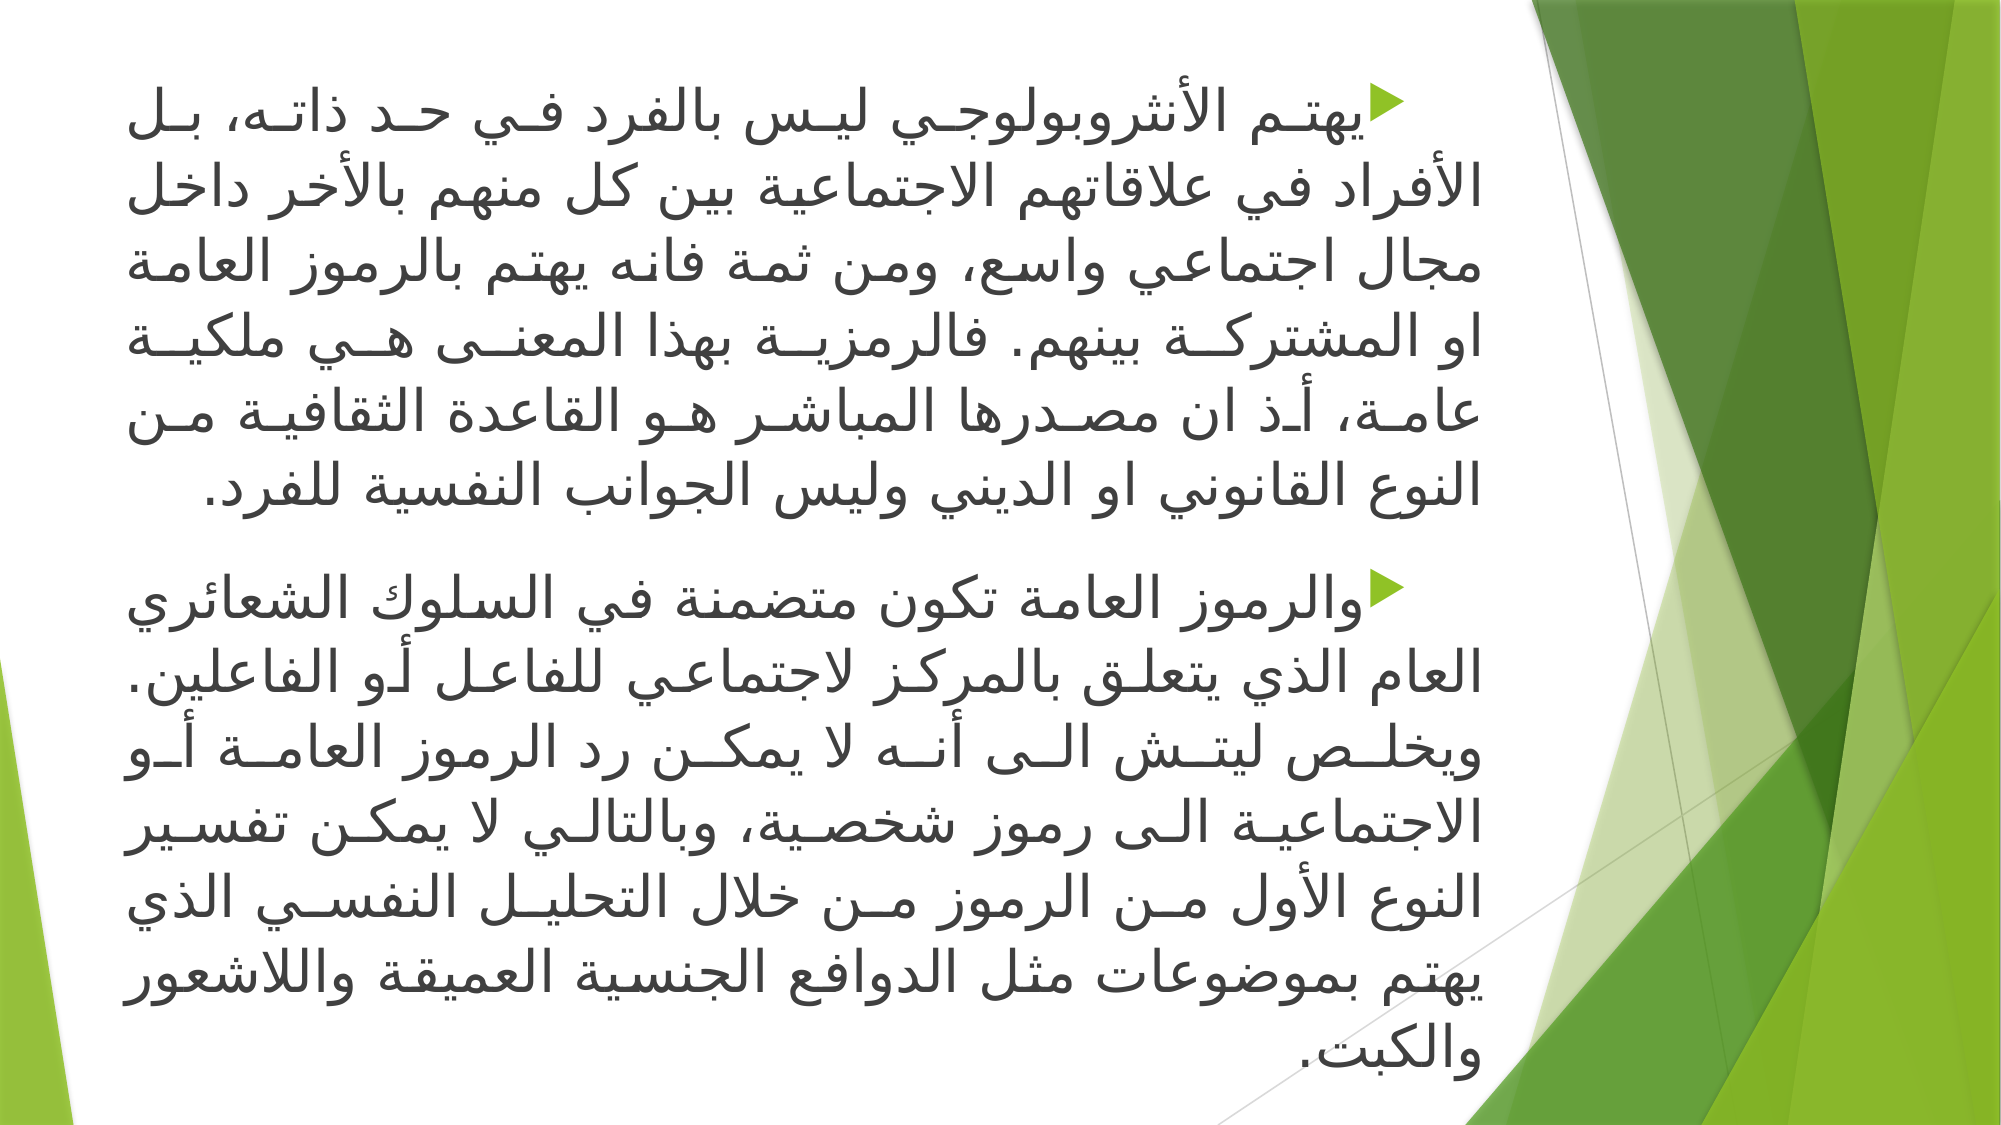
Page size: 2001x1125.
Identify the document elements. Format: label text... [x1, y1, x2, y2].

list يهتم الأنثروبولوجي ليس بالفرد في حد ذاته، بل الأفراد في علاقاتهم الاجتماعية بين كل منهم بالأخر داخل مجال اجتماعي واسع، ومن ثمة فانه يهتم بالرموز العامة او المشتركة بينهم. فالرمزية بهذا المعنى هي ملكية عامة، أذ ان مصدرها المباشر هو القاعدة الثقافية من النوع القانوني او الديني وليس الجوانب النفسية للفرد. والرموز العامة تكون متضمنة في السلوك الشعائري العام الذي يتعلق بالمركز لاجتماعي للفاعل أو الفاعلين. ويخلص ليتش الى أنه لا يمكن رد الرموز العامة أو الاجتماعية الى رموز شخصية، وبالتالي لا يمكن تفسير النوع الأول من الرموز من خلال التحليل النفسي الذي يهتم بموضوعات مثل الدوافع الجنسية العميقة واللاشعور والكبت. [111, 61, 1556, 1053]
